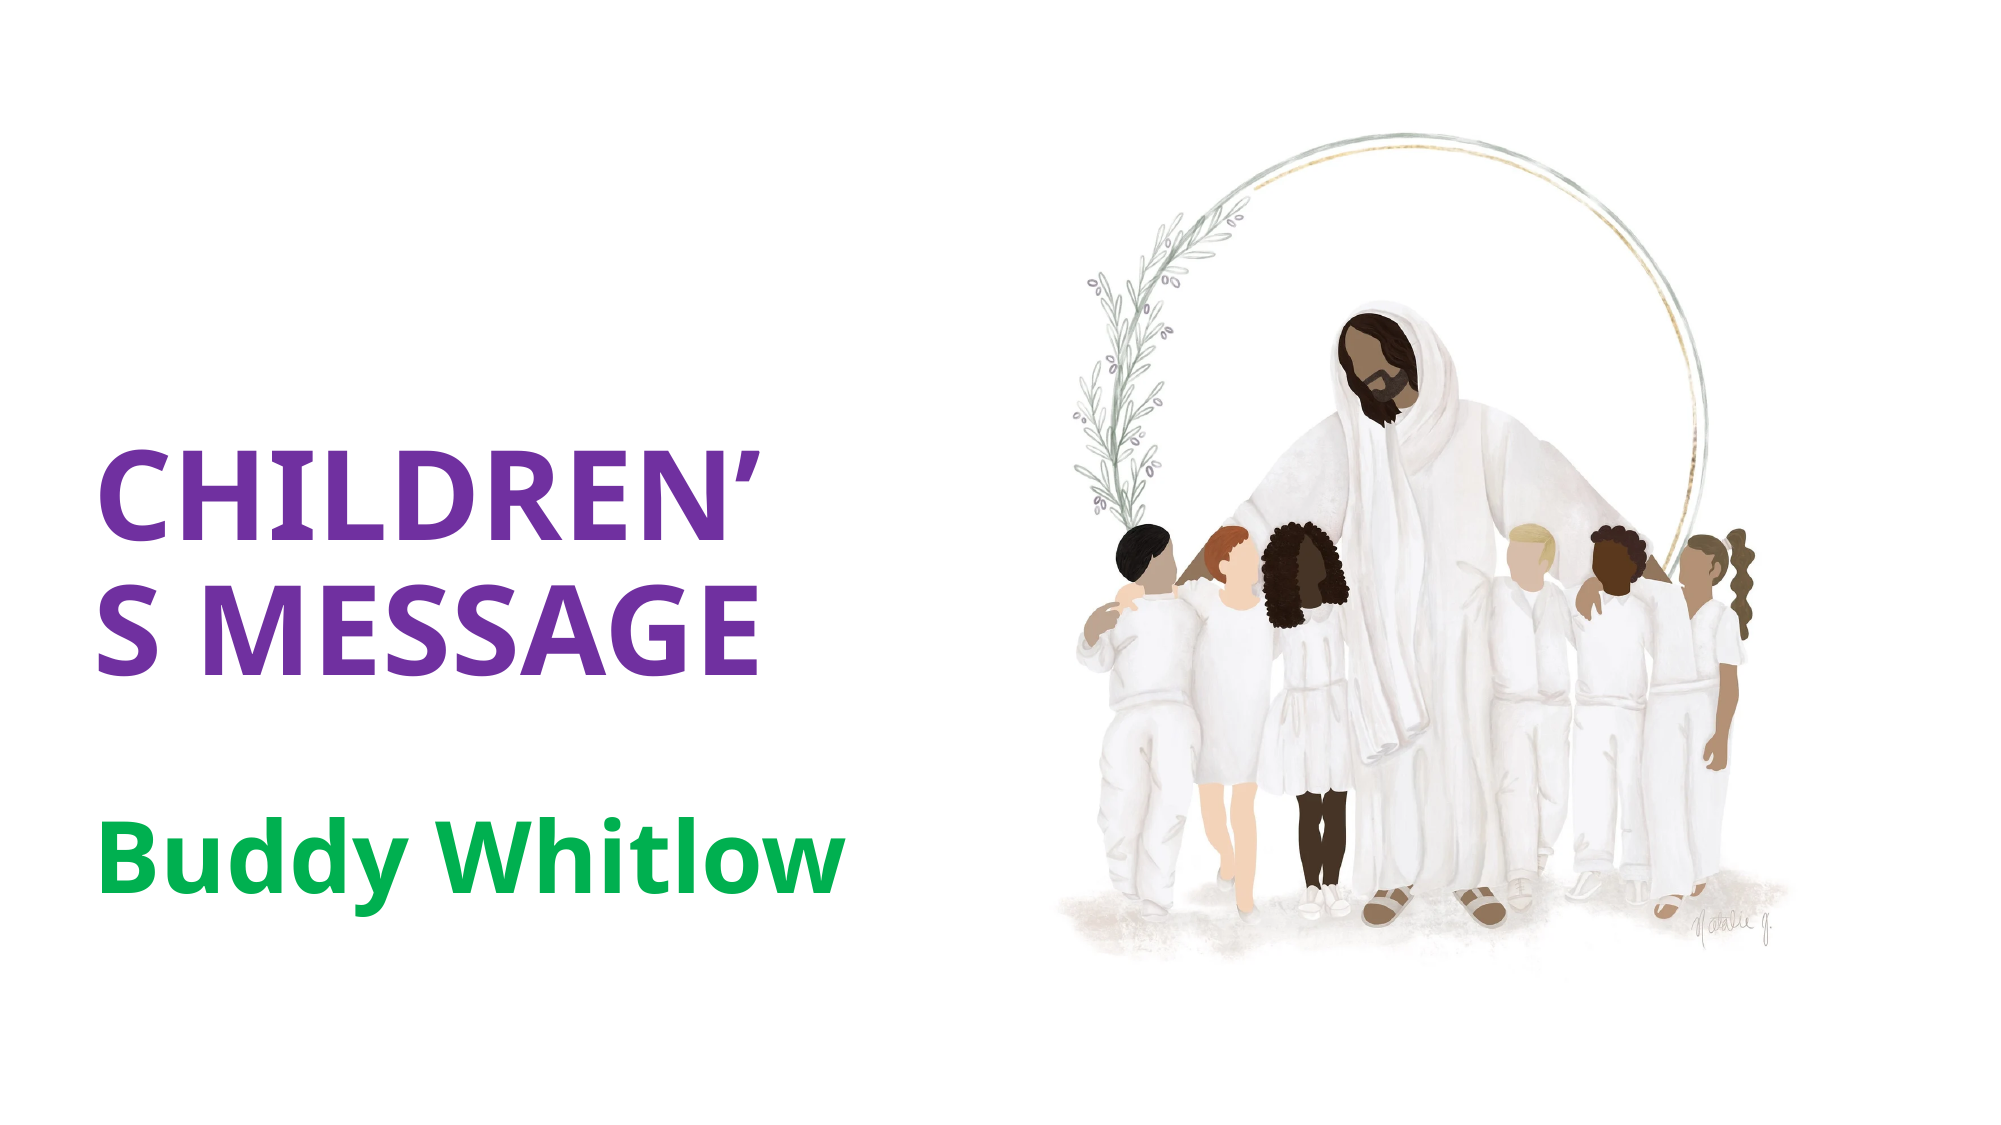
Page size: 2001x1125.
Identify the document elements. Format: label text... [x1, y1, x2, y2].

title CHILDREN’S MESSAGE [78, 184, 828, 710]
list Buddy Whitlow [78, 799, 877, 998]
picture [964, 102, 1863, 998]
